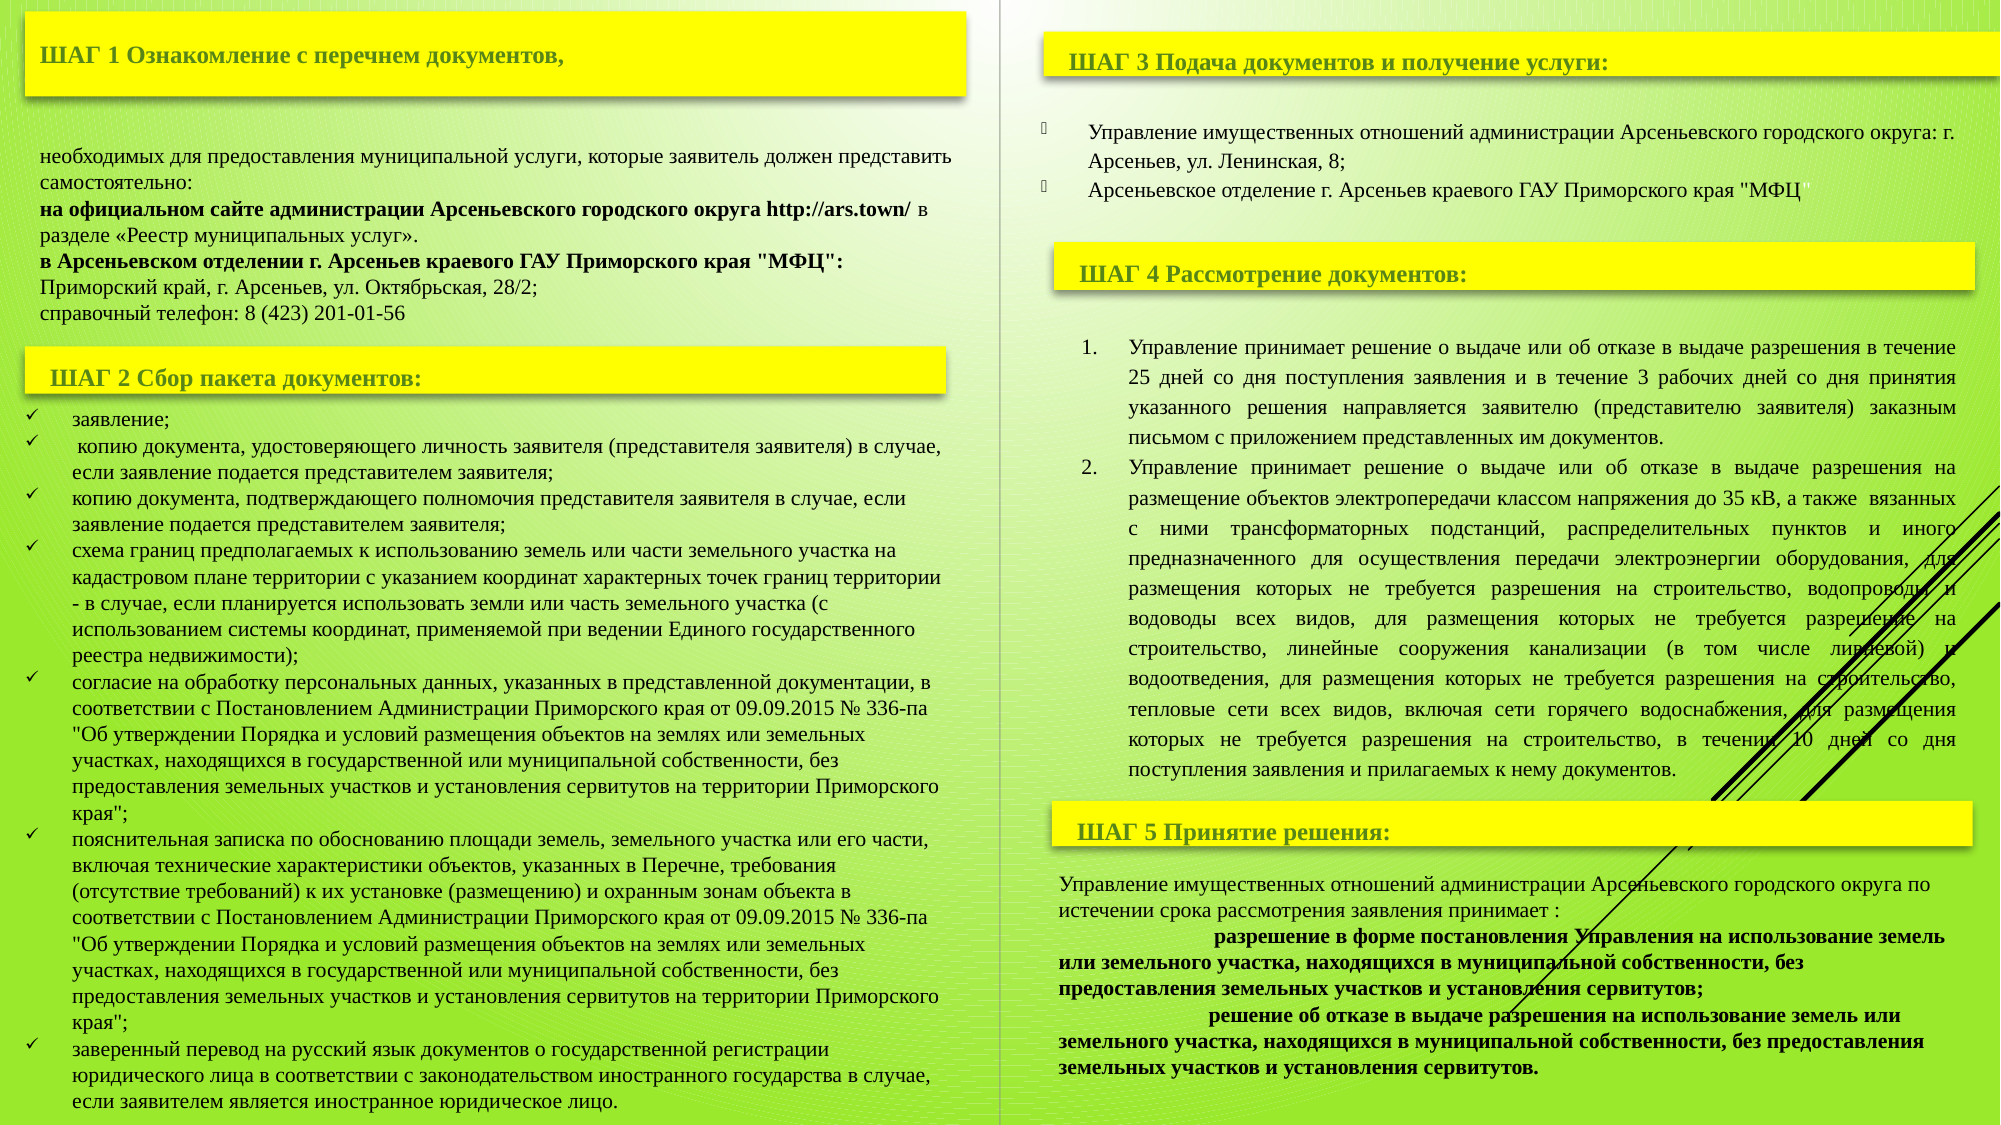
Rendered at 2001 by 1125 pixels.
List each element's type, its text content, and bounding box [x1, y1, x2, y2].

text_box заявление; копию документа, удостоверяющего личность заявителя (представителя заявителя) в случае, если заявление подается представителем заявителя; копию документа, подтверждающего полномочия представителя заявителя в случае, если заявление подается представителем заявителя; схема границ предполагаемых к использованию земель или части земельного участка на кадастровом плане территории с указанием координат характерных точек границ территории - в случае, если планируется использовать земли или часть земельного участка (с использованием системы координат, применяемой при ведении Единого государственного реестра недвижимости); согласие на обработку персональных данных, указанных в представленной документации, в соответствии с Постановлением Администрации Приморского края от 09.09.2015 № 336-па "Об утверждении Порядка и условий размещения объектов на землях или земельных участках, находящихся в государственной или муниципальной собственности, без предоставления земельных участков и установления сервитутов на территории Приморского края"; пояснительная записка по обоснованию площади земель, земельного участка или его части, включая технические характеристики объектов, указанных в Перечне, требования (отсутствие требований) к их установке (размещению) и охранным зонам объекта в соответствии с Постановлением Администрации Приморского края от 09.09.2015 № 336-па "Об утверждении Порядка и условий размещения объектов на землях или земельных участках, находящихся в государственной или муниципальной собственности, без предоставления земельных участков и установления сервитутов на территории Приморского края"; заверенный перевод на русский язык документов о государственной регистрации юридического лица в соответствии с законодательством иностранного государства в случае, если заявителем является иностранное юридическое лицо. [10, 404, 967, 1114]
text_box ШАГ 1 Ознакомление с перечнем документов, [25, 11, 967, 96]
text_box Управление имущественных отношений администрации Арсеньевского городского округа: г. Арсеньев, ул. Ленинская, 8; Арсеньевское отделение г. Арсеньев краевого ГАУ Приморского края "МФЦ" [1026, 113, 1983, 204]
text_box Управление принимает решение о выдаче или об отказе в выдаче разрешения в течение 25 дней со дня поступления заявления и в течение 3 рабочих дней со дня принятия указанного решения направляется заявителю (представителю заявителя) заказным письмом с приложением представленных им документов. Управление принимает решение о выдаче или об отказе в выдаче разрешения на размещение объектов электропередачи классом напряжения до 35 кВ, а также вязанных с ними трансформаторных подстанций, распределительных пунктов и иного предназначенного для осуществления передачи электроэнергии оборудования, для размещения которых не требуется разрешения на строительство, водопроводы и водоводы всех видов, для размещения которых не требуется разрешение на строительство, линейные сооружения канализации (в том числе ливневой) и водоотведения, для размещения которых не требуется разрешения на строительство, тепловые сети всех видов, включая сети горячего водоснабжения, для размещения которых не требуется разрешения на строительство, в течении 10 дней со дня поступления заявления и прилагаемых к нему документов. [1001, 321, 1973, 788]
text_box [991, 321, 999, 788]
text_box ШАГ 2 Сбор пакета документов: [24, 346, 946, 394]
text_box ШАГ 4 Рассмотрение документов: [1054, 242, 1975, 290]
text_box Управление имущественных отношений администрации Арсеньевского городского округа по истечении срока рассмотрения заявления принимает :  разрешение в форме постановления Управления на использование земель или земельного участка, находящихся в муниципальной собственности, без предоставления земельных участков и установления сервитутов;  решение об отказе в выдаче разрешения на использование земель или земельного участка, находящихся в муниципальной собственности, без предоставления земельных участков и установления сервитутов. [1043, 855, 1965, 1125]
text_box ШАГ 3 Подача документов и получение услуги: [1043, 31, 2000, 77]
text_box ШАГ 5 Принятие решения: [1051, 800, 1973, 847]
list необходимых для предоставления муниципальной услуги, которые заявитель должен представить самостоятельно: на официальном сайте администрации Арсеньевского городского округа http://ars.town/ в разделе «Реестр муниципальных услуг». в Арсеньевском отделении г. Арсеньев краевого ГАУ Приморского края "МФЦ": Приморский край, г. Арсеньев, ул. Октябрьская, 28/2; справочный телефон: 8 (423) 201-01-56 [24, 96, 982, 371]
